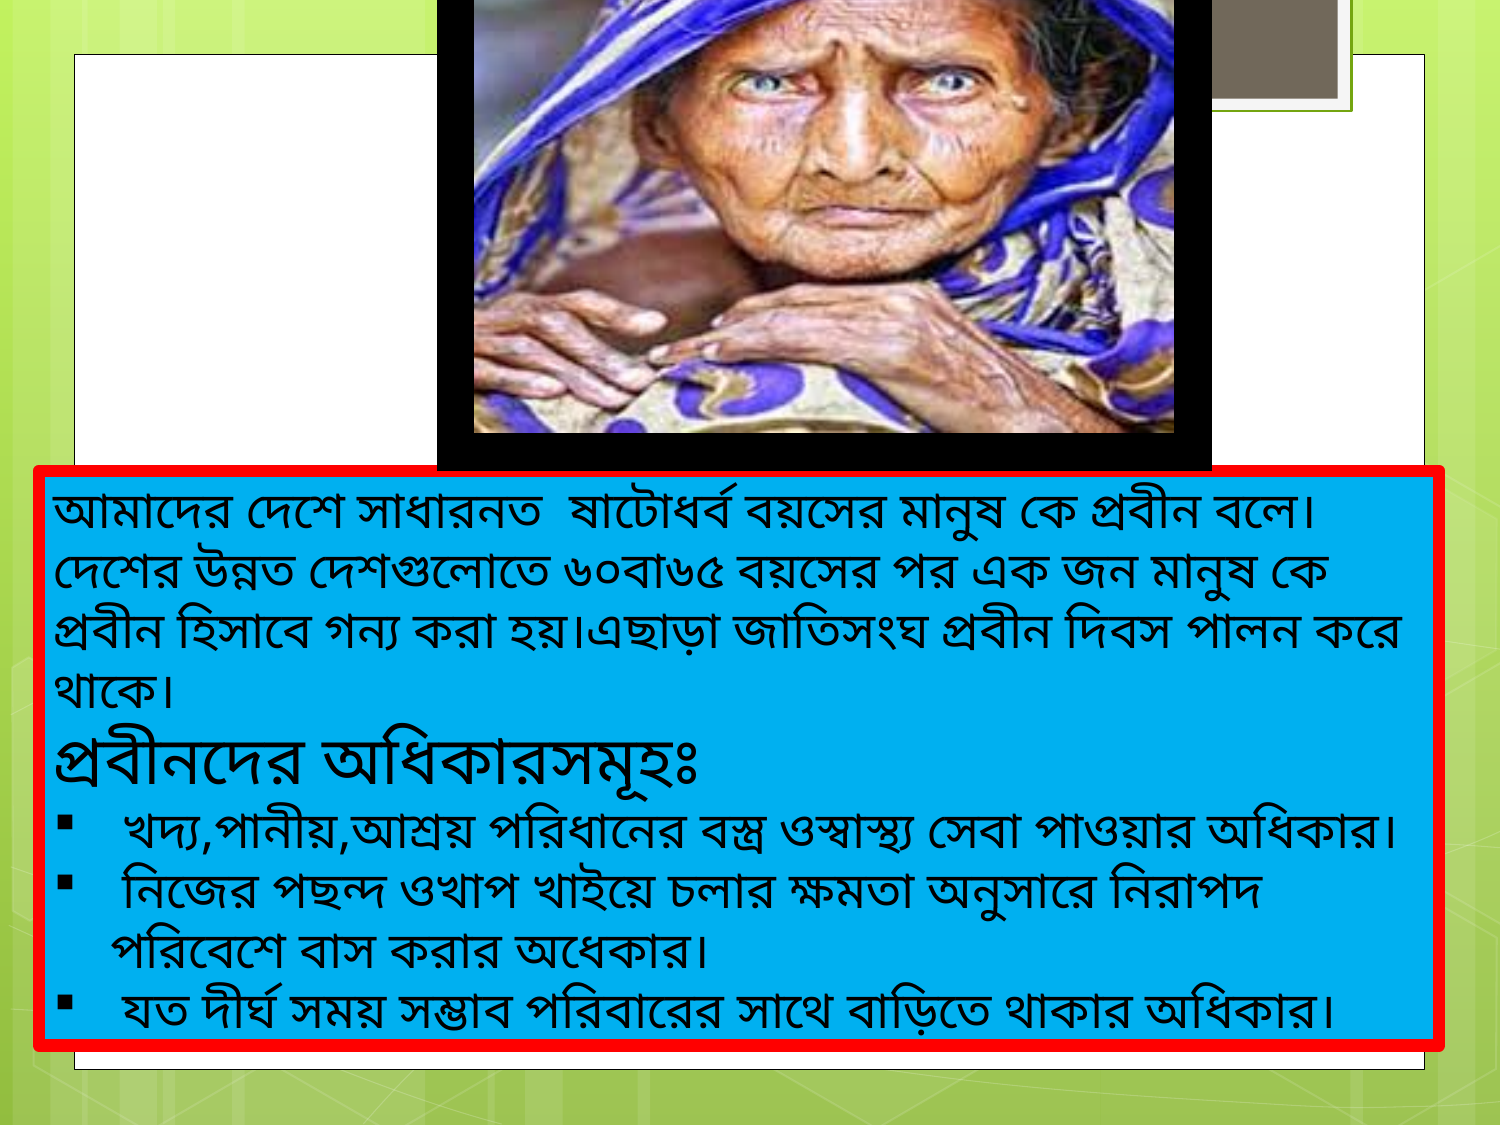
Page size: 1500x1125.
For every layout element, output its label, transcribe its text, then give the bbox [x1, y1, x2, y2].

text_box আমাদের দেশে সাধারনত ষাটোধর্ব বয়সের মানুষ কে প্রবীন বলে। দেশের উন্নত দেশগুলোতে ৬০বা৬৫ বয়সের পর এক জন মানুষ কে প্রবীন হিসাবে গন্য করা হয়।এছাড়া জাতিসংঘ প্রবীন দিবস পালন করে থাকে। প্রবীনদের অধিকারসমূহঃ খদ্য,পানীয়,আশ্রয় পরিধানের বস্ত্র ওস্বাস্থ্য সেবা পাওয়ার অধিকার। নিজের পছন্দ ওখাপ খাইয়ে চলার ক্ষমতা অনুসারে নিরাপদ পরিবেশে বাস করার অধেকার। যত দীর্ঘ সময় সম্ভাব পরিবারের সাথে বাড়িতে থাকার অধিকার। [38, 470, 1439, 1046]
picture [473, 0, 1175, 434]
